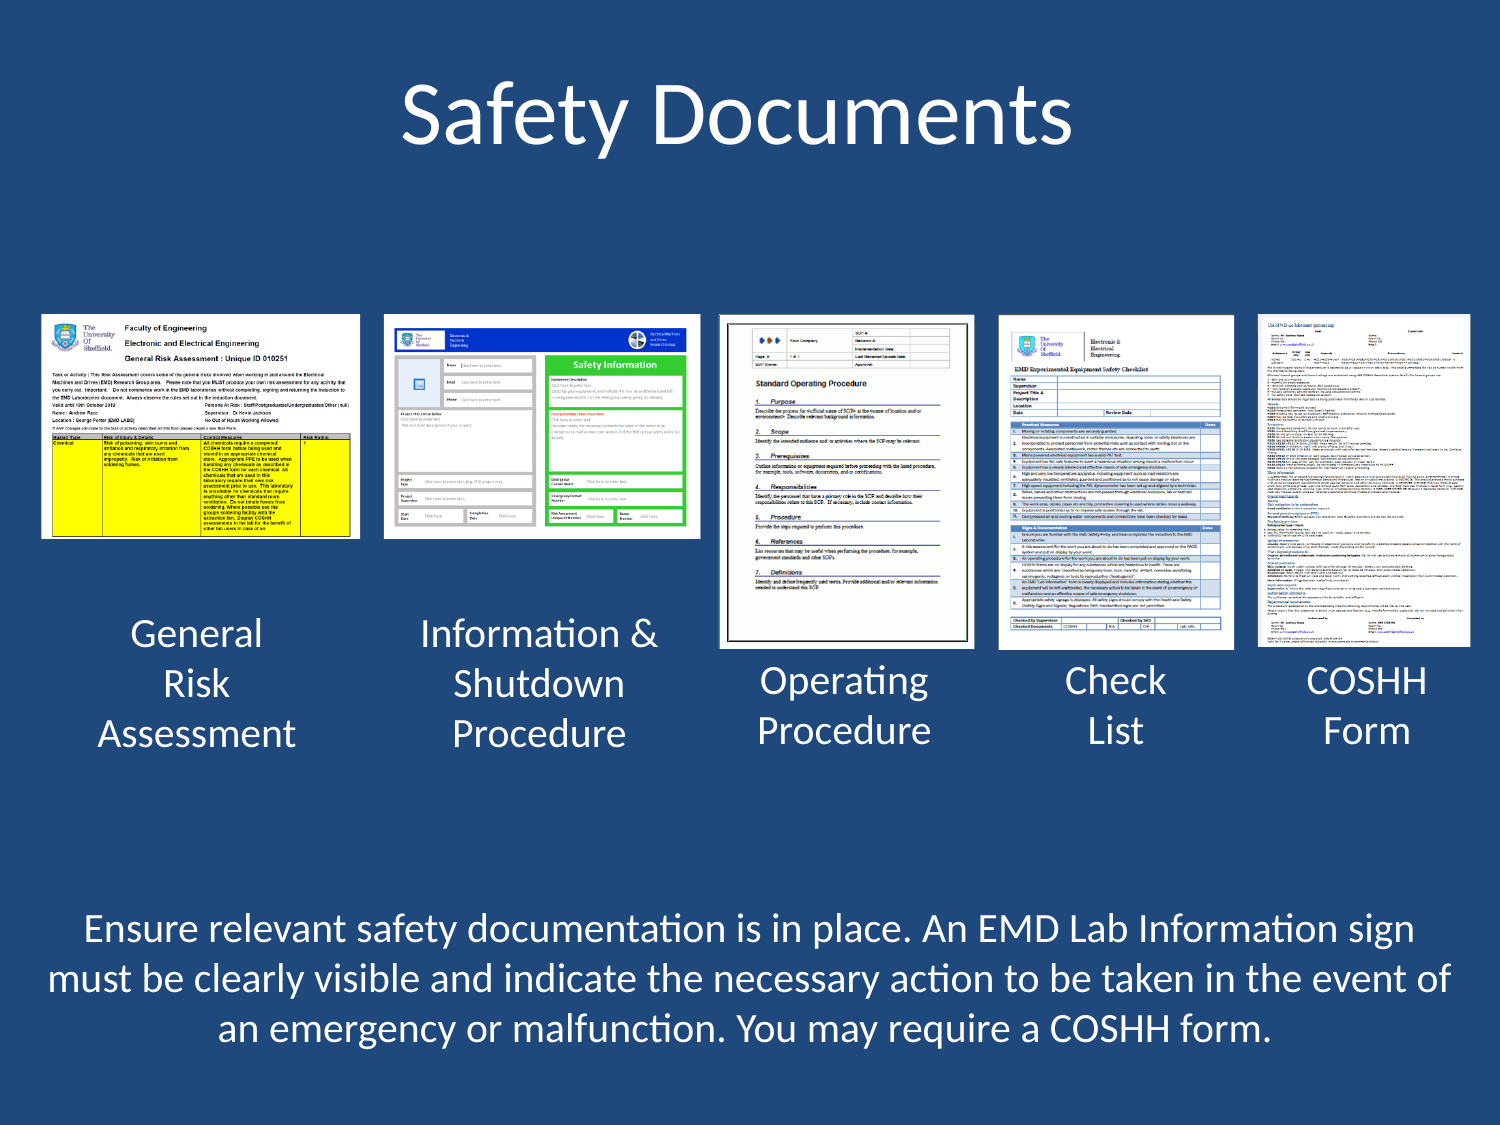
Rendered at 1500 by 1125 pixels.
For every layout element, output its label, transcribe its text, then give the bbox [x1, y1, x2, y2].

title Safety Documents [17, 42, 1459, 173]
text_box COSHH Form [1257, 645, 1477, 764]
text_box Information & Shutdown Procedure [380, 597, 699, 764]
text_box Check List [997, 656, 1235, 764]
picture [718, 314, 975, 649]
text_box General Risk Assessment [37, 598, 357, 764]
text_box Operating Procedure [714, 652, 975, 764]
picture [997, 314, 1235, 650]
picture [383, 314, 701, 540]
subtitle Ensure relevant safety documentation is in place. An EMD Lab Information sign must be clearly visible and indicate the necessary action to be taken in the event of an emergency or malfunction. You may require a COSHH form. [29, 893, 1471, 1125]
picture [41, 314, 361, 540]
picture [1257, 314, 1471, 647]
